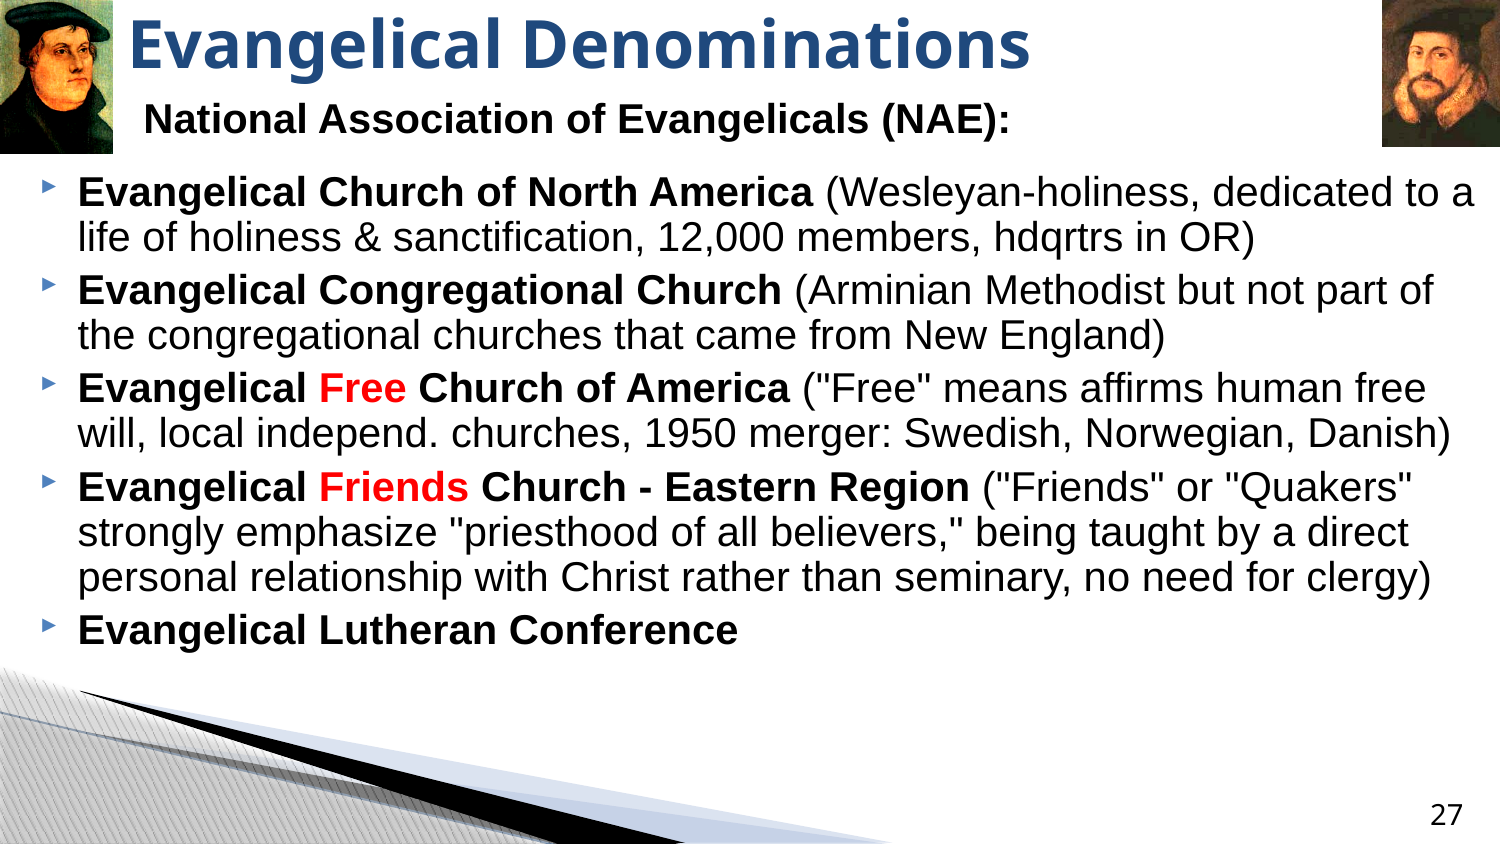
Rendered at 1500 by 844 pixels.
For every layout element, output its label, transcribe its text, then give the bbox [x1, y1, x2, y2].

text_box National Association of Evangelicals (NAE): [128, 84, 1027, 150]
slide_number 27 [1387, 788, 1479, 844]
list Evangelical Church of North America (Wesleyan-holiness, dedicated to a life of holiness & sanctification, 12,000 members, hdqrtrs in OR) Evangelical Congregational Church (Arminian Methodist but not part of the congregational churches that came from New England) Evangelical Free Church of America ("Free" means affirms human free will, local independ. churches, 1950 merger: Swedish, Norwegian, Danish) Evangelical Friends Church - Eastern Region ("Friends" or "Quakers" strongly emphasize "priesthood of all believers," being taught by a direct personal relationship with Christ rather than seminary, no need for clergy) Evangelical Lutheran Conference [24, 134, 1500, 797]
picture [0, 0, 113, 154]
title Evangelical Denominations [113, 0, 1382, 113]
picture [363, 797, 558, 844]
picture [1382, 0, 1500, 148]
